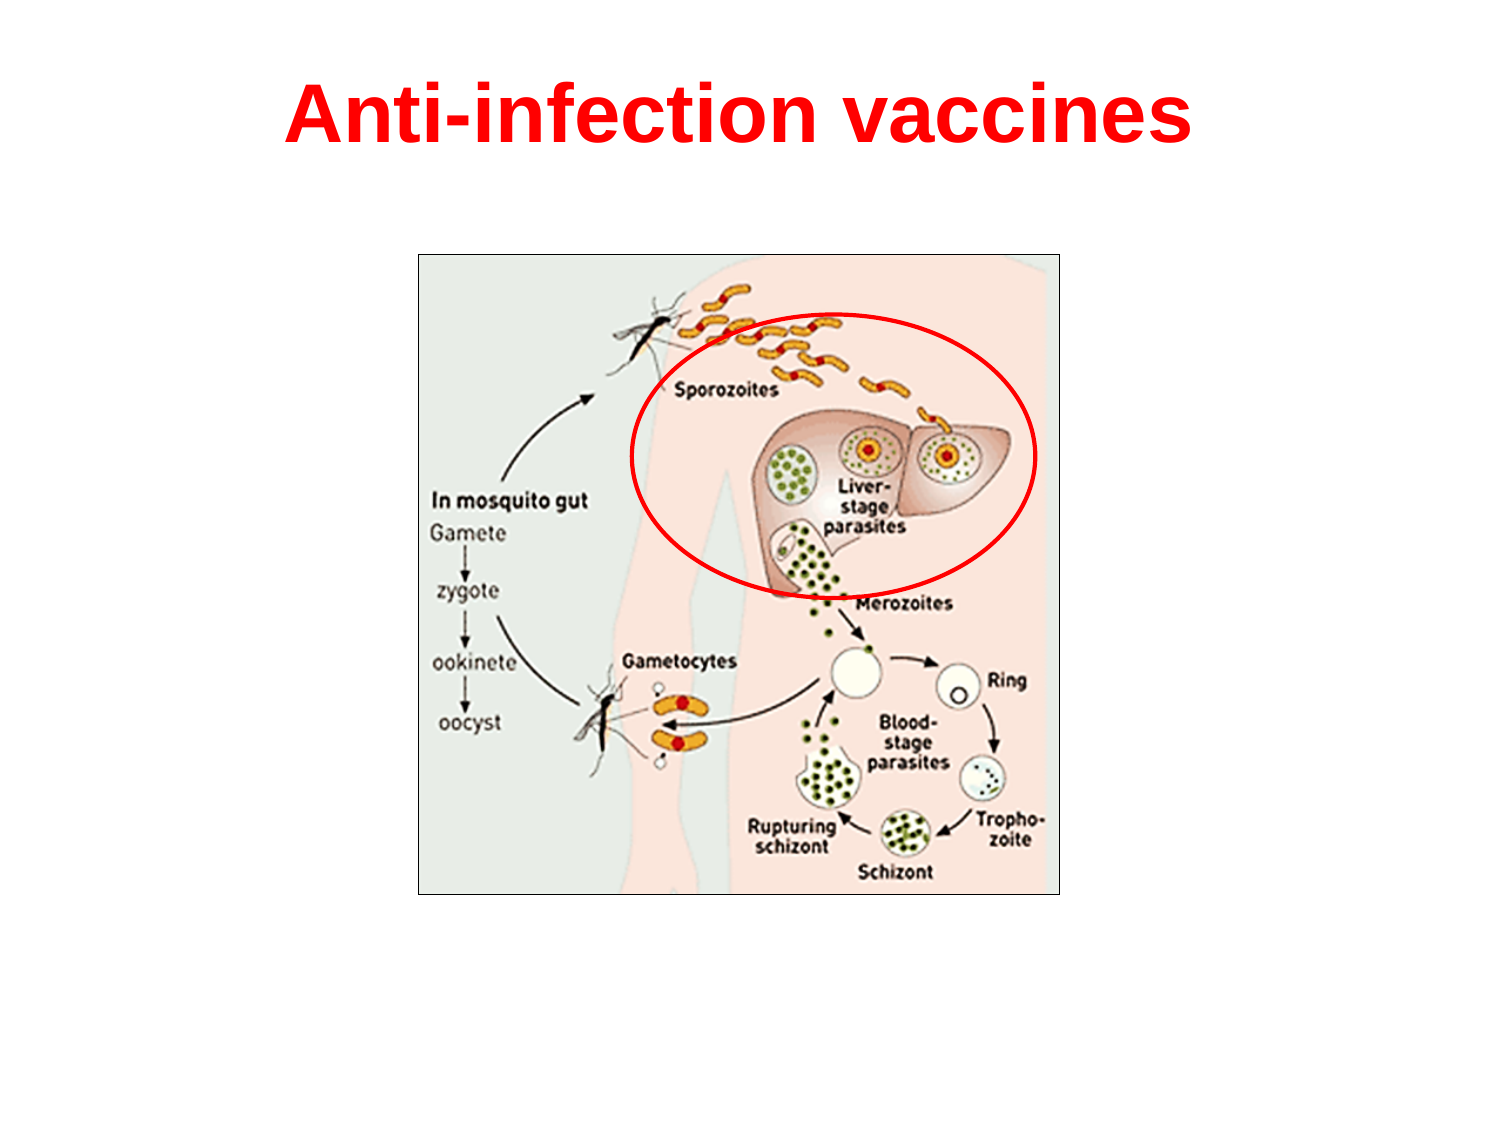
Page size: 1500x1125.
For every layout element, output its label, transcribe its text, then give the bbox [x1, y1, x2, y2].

picture [418, 255, 1060, 895]
text_box Anti-infection vaccines [268, 51, 1210, 167]
